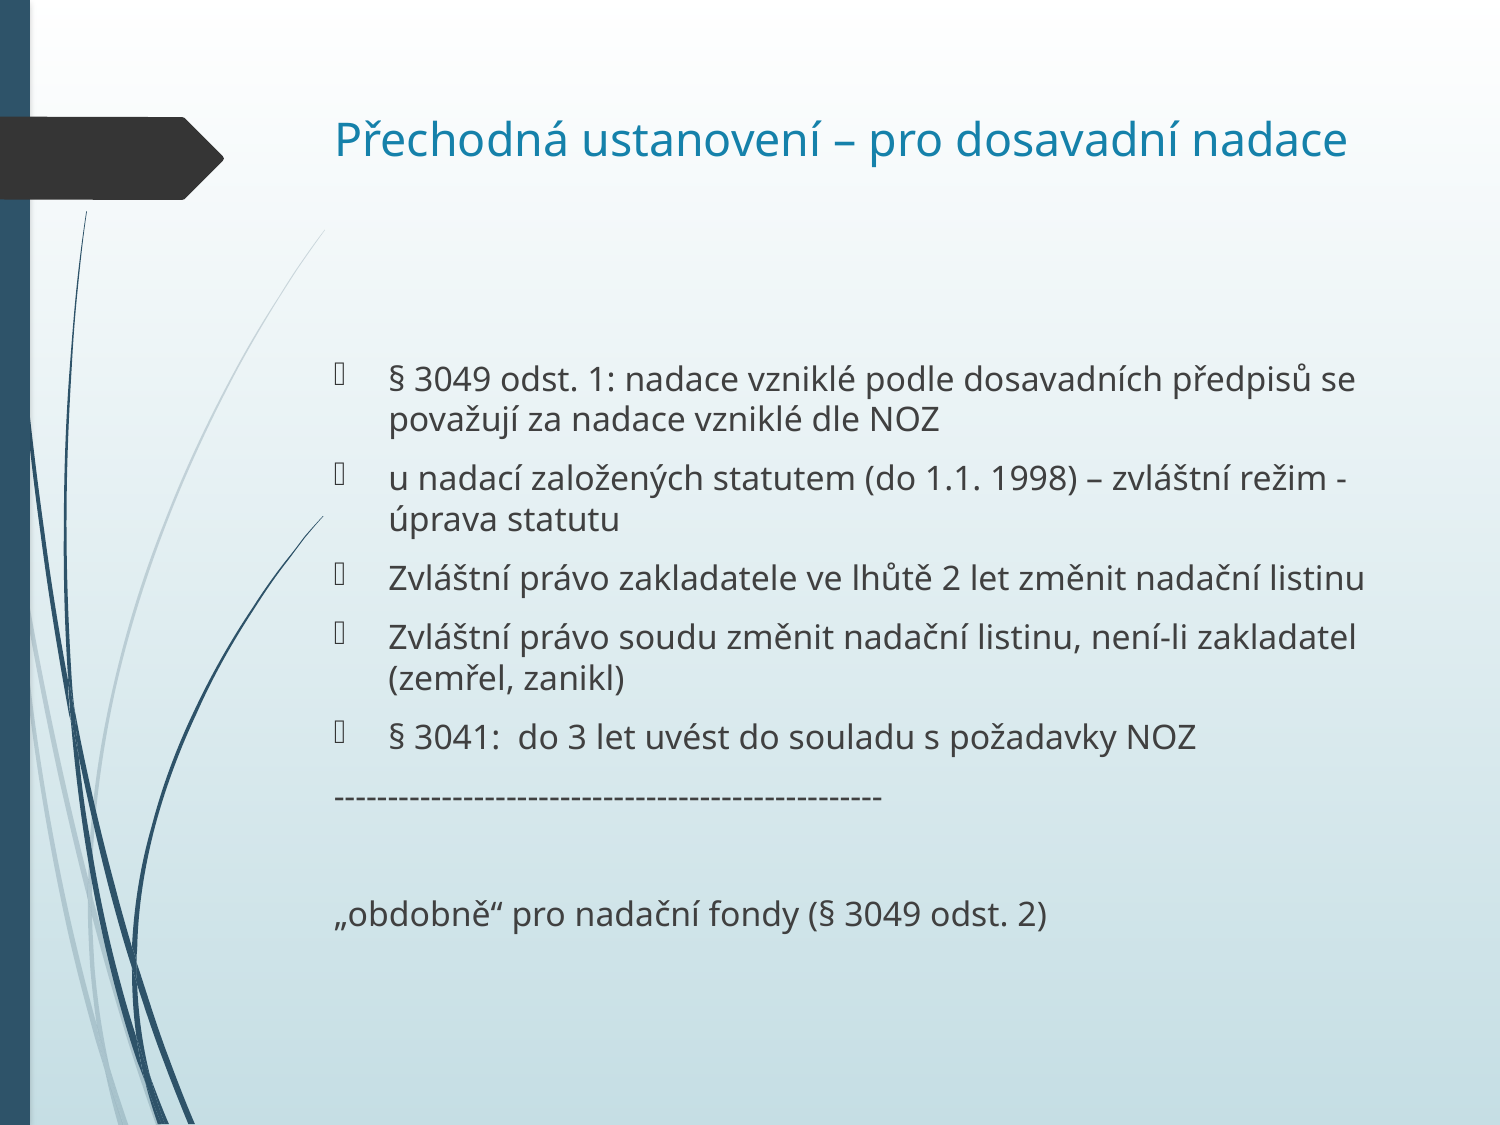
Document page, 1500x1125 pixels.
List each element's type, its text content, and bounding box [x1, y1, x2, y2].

list § 3049 odst. 1: nadace vzniklé podle dosavadních předpisů se považují za nadace vzniklé dle NOZ u nadací založených statutem (do 1.1. 1998) – zvláštní režim - úprava statutu Zvláštní právo zakladatele ve lhůtě 2 let změnit nadační listinu Zvláštní právo soudu změnit nadační listinu, není-li zakladatel (zemřel, zanikl) § 3041: do 3 let uvést do souladu s požadavky NOZ --------------------------------------------------- „obdobně“ pro nadační fondy (§ 3049 odst. 2) [318, 350, 1400, 970]
title Přechodná ustanovení – pro dosavadní nadace [319, 102, 1400, 313]
